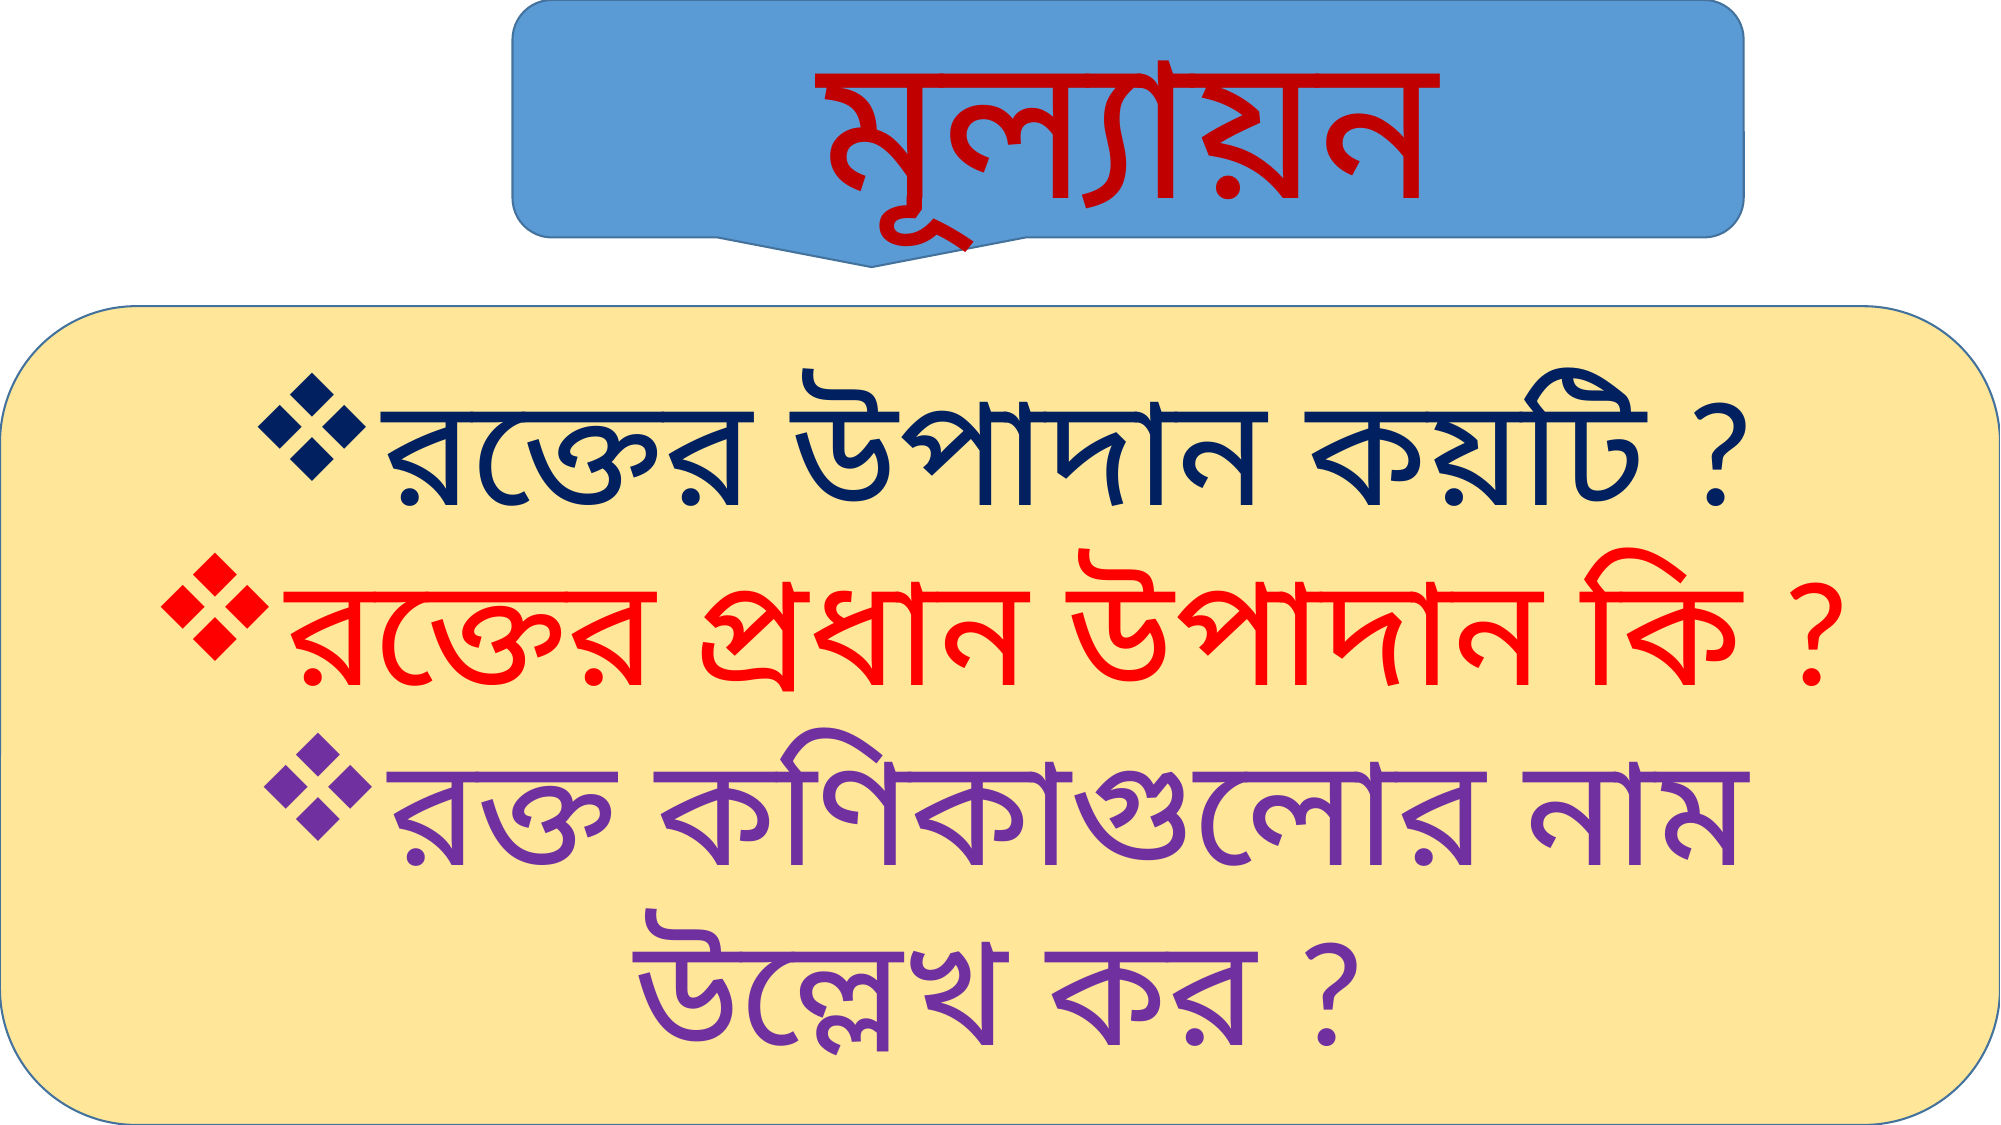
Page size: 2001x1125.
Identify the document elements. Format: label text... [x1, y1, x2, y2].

text_box রক্তের উপাদান কয়টি ? রক্তের প্রধান উপাদান কি ? রক্ত কণিকাগুলোর নাম উল্লেখ কর ? [0, 305, 2000, 1125]
text_box মূল্যায়ন [511, 0, 1745, 269]
